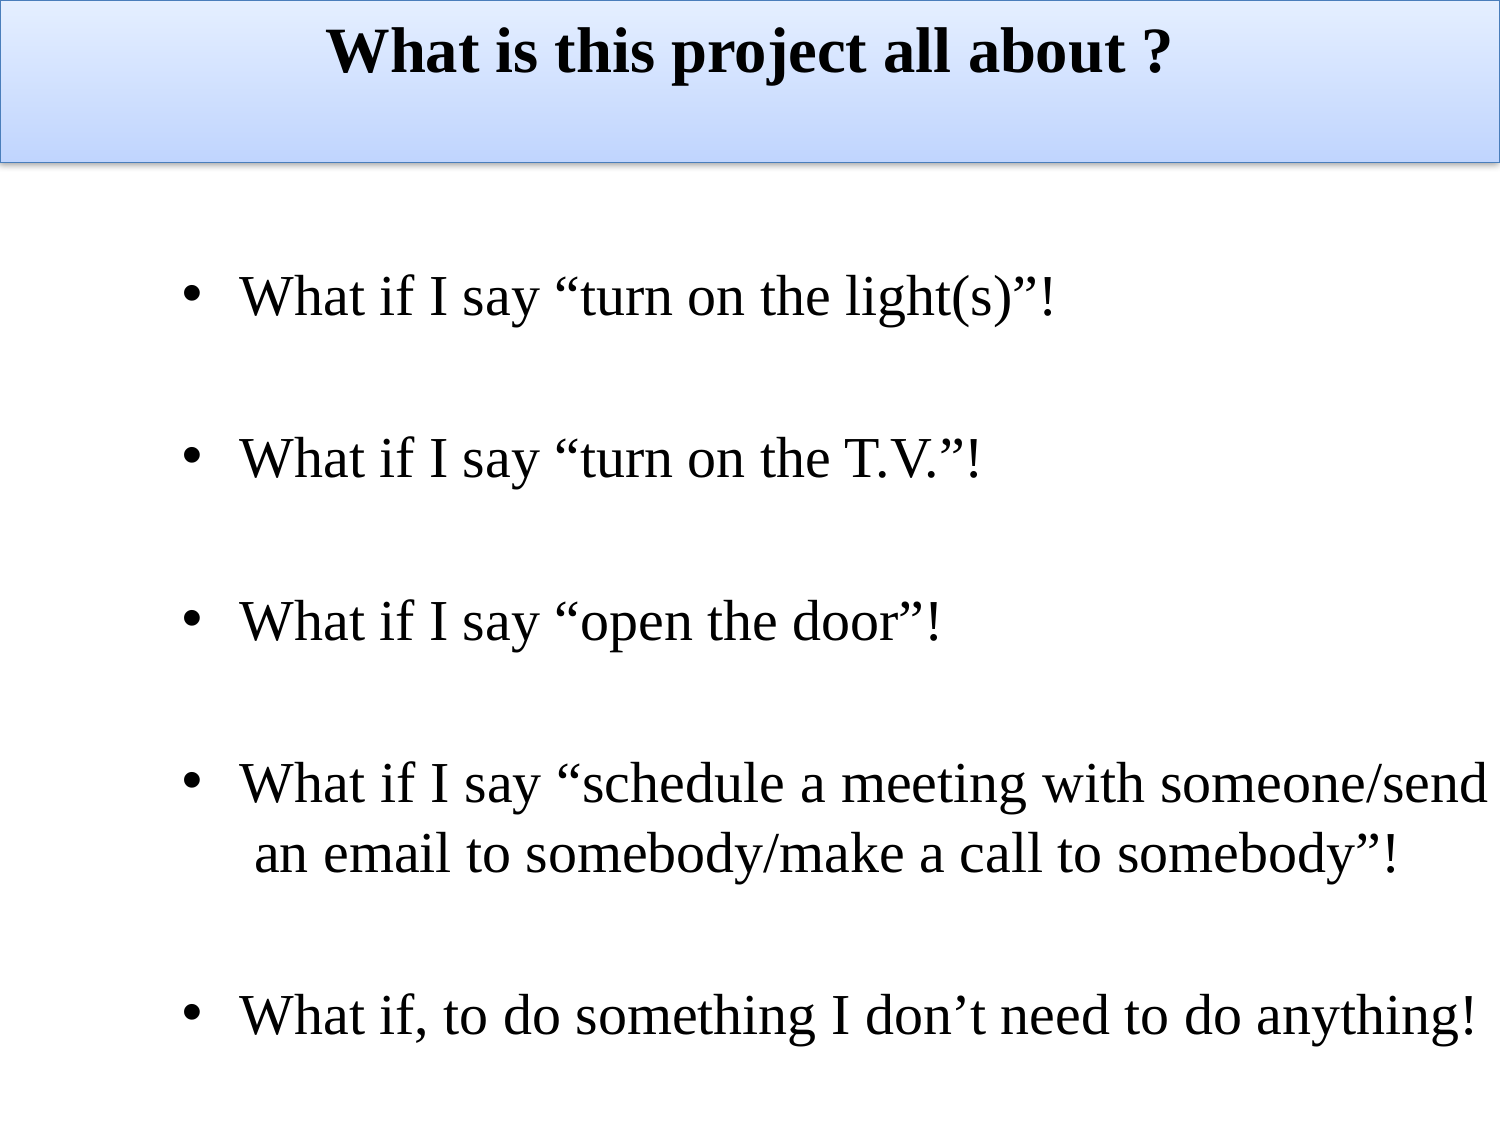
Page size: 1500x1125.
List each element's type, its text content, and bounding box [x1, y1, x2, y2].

list What if I say “turn on the light(s)”! What if I say “turn on the T.V.”! What if I say “open the door”! What if I say “schedule a meeting with someone/send an email to somebody/make a call to somebody”! What if, to do something I don’t need to do anything! [166, 249, 1500, 1075]
title What is this project all about ? [0, 0, 1500, 163]
